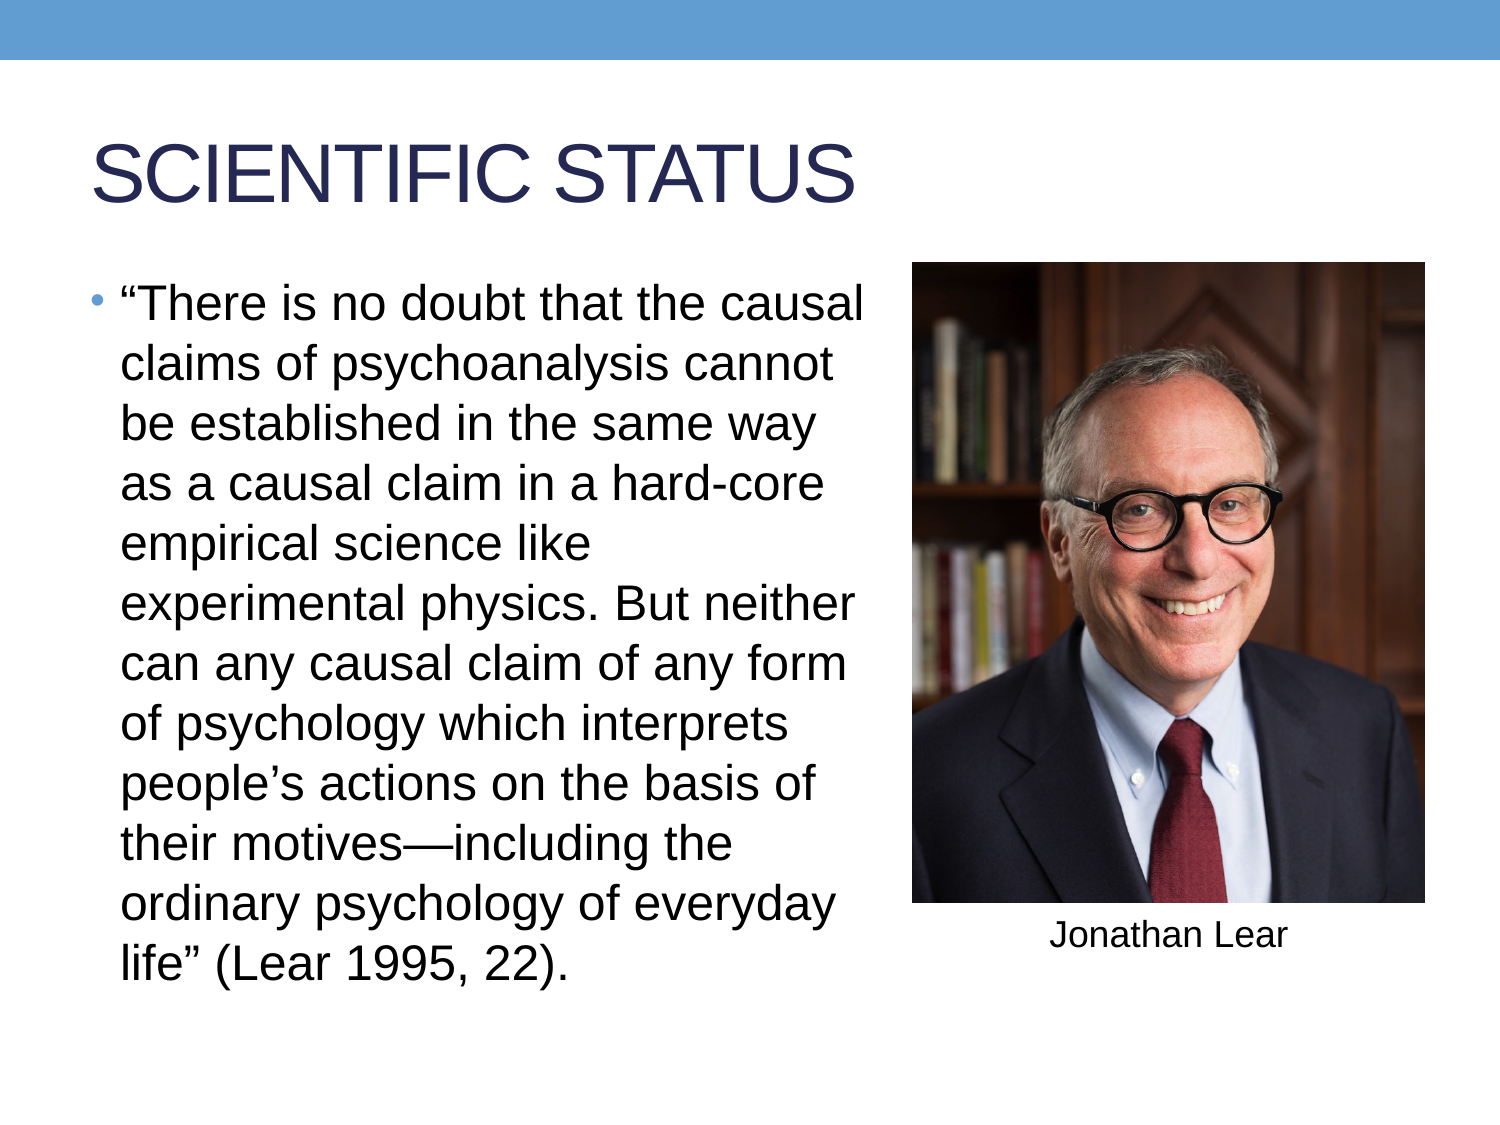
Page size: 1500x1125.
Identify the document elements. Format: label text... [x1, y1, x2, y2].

picture [912, 262, 1426, 903]
title SCIENTIFIC STATUS [75, 87, 1425, 250]
text_box Jonathan Lear [912, 908, 1425, 963]
list “There is no doubt that the causal claims of psychoanalysis cannot be established in the same way as a causal claim in a hard-core empirical science like experimental physics. But neither can any causal claim of any form of psychology which interprets people’s actions on the basis of their motives—including the ordinary psychology of everyday life” (Lear 1995, 22). [75, 262, 889, 1063]
